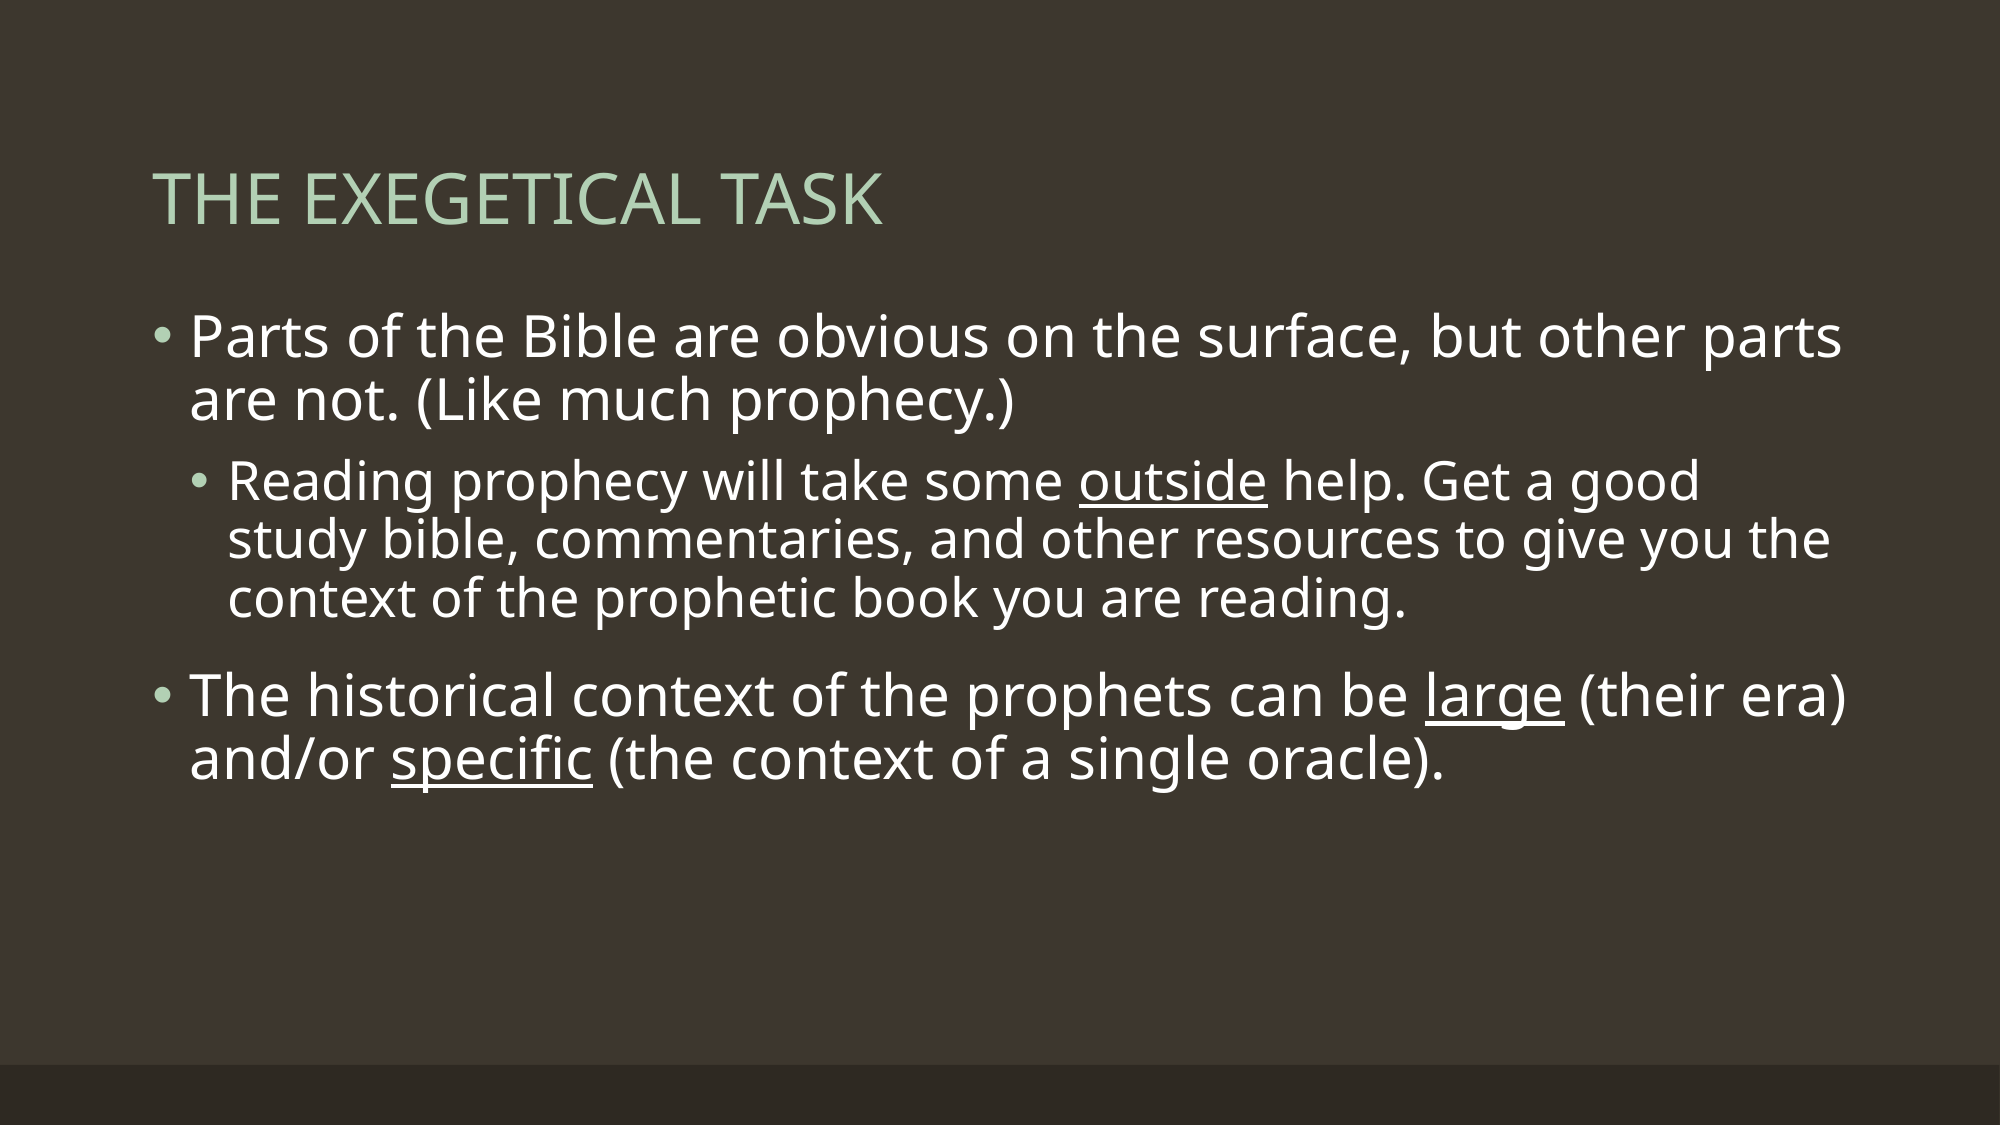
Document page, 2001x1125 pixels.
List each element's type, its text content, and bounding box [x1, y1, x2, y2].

list Parts of the Bible are obvious on the surface, but other parts are not. (Like much prophecy.) Reading prophecy will take some outside help. Get a good study bible, commentaries, and other resources to give you the context of the prophetic book you are reading. The historical context of the prophets can be large (their era) and/or specific (the context of a single oracle). [137, 299, 1863, 1014]
title THE EXEGETICAL TASK [137, 59, 1863, 248]
